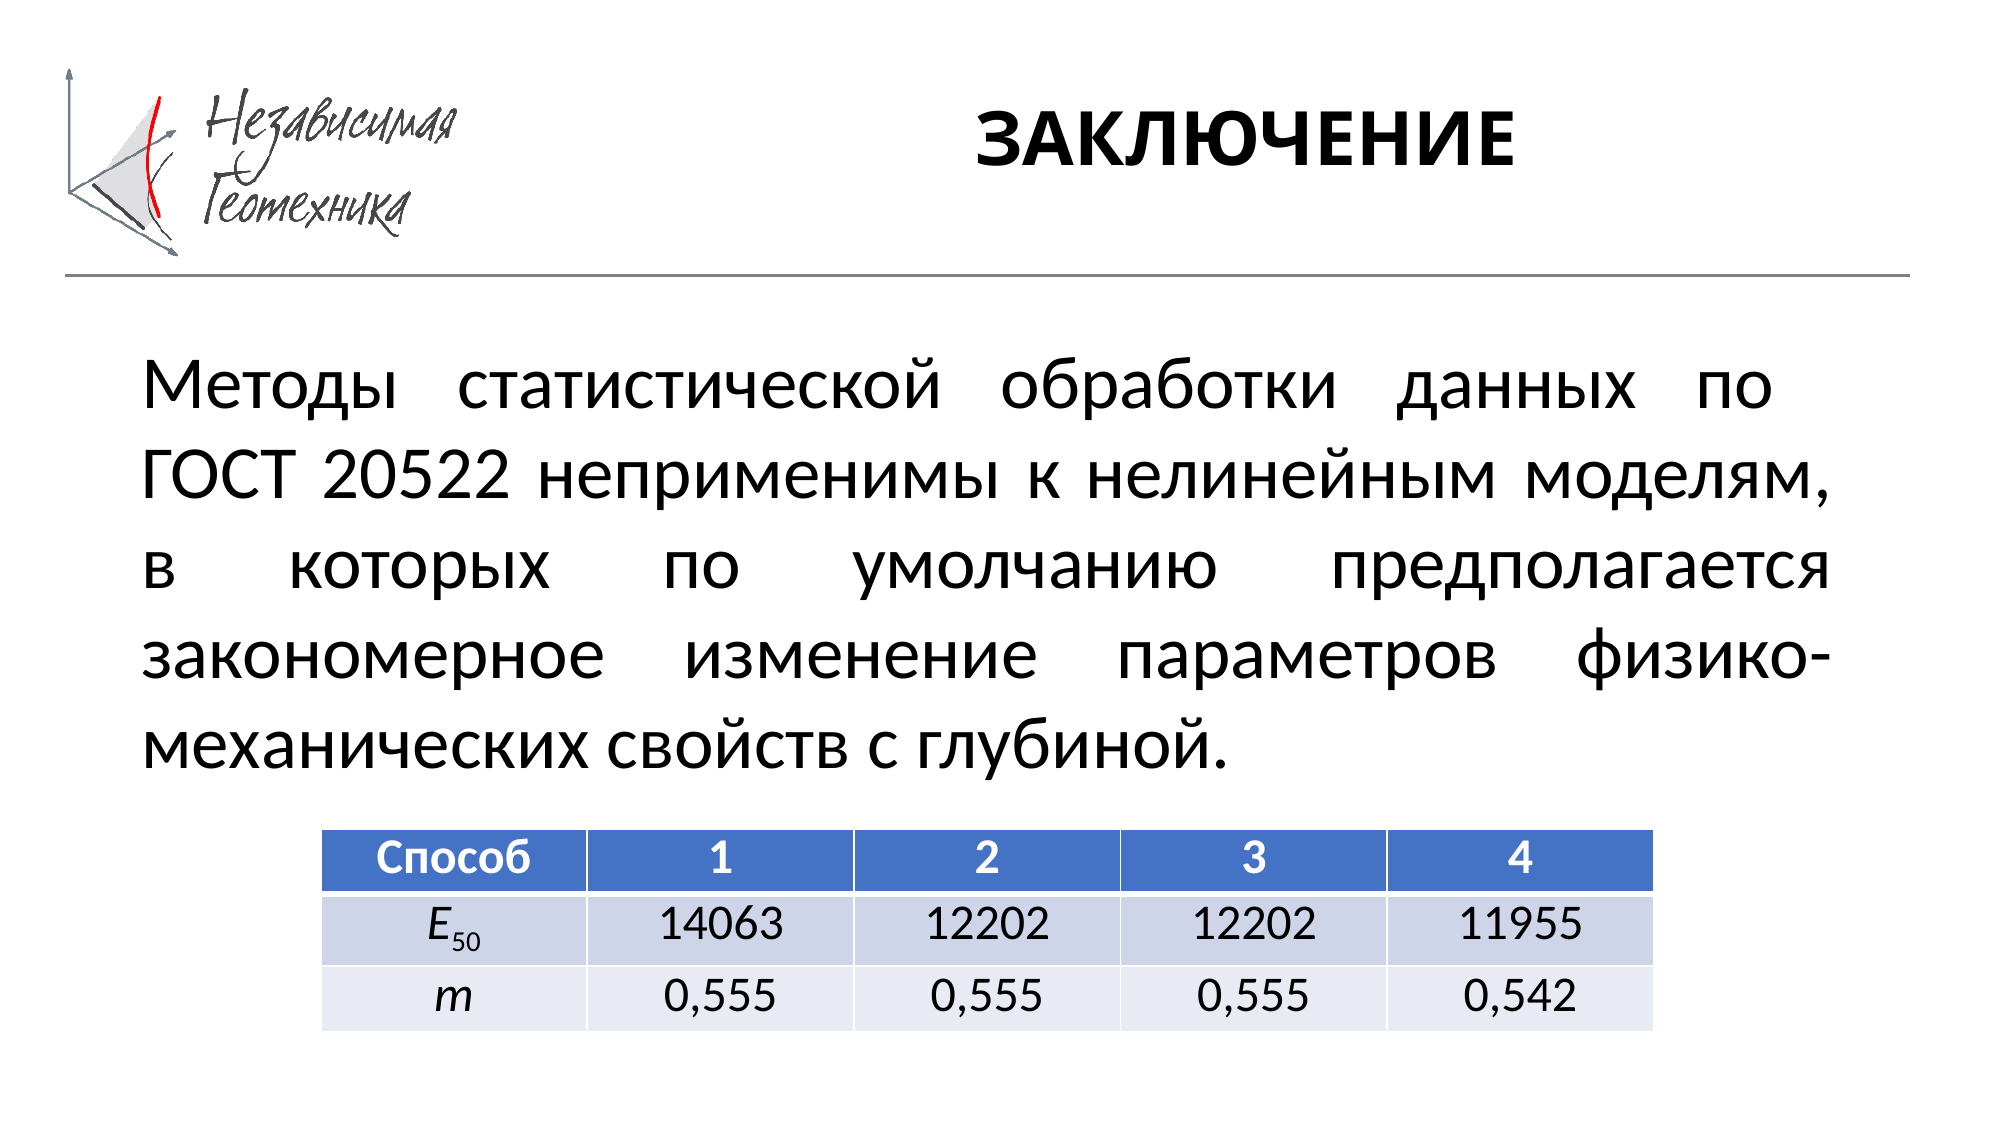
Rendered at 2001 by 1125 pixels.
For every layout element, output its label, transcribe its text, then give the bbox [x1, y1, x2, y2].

table_header 4 [1388, 830, 1653, 891]
table_cell 12202 [855, 897, 1120, 965]
picture [64, 67, 462, 259]
table_cell 0,555 [1121, 967, 1386, 1031]
table_cell 14063 [588, 897, 853, 965]
table_header Способ [322, 830, 586, 891]
table_cell Е50 [322, 897, 586, 965]
table_cell 11955 [1388, 897, 1653, 965]
text_box Методы статистической обработки данных по ГОСТ 20522 неприменимы к нелинейным моделям, в которых по умолчанию предполагается закономерное изменение параметров физико-механических свойств с глубиной. [126, 326, 1848, 911]
table_header 3 [1121, 830, 1386, 891]
table_cell 0,555 [855, 967, 1120, 1031]
title ЗАКЛЮЧЕНИЕ [549, 40, 1962, 243]
table_header 2 [855, 830, 1120, 891]
table_header 1 [588, 830, 853, 891]
table_cell 0,555 [588, 967, 853, 1031]
table_cell 12202 [1121, 897, 1386, 965]
table_cell 0,542 [1388, 967, 1653, 1031]
table_cell m [322, 967, 586, 1031]
